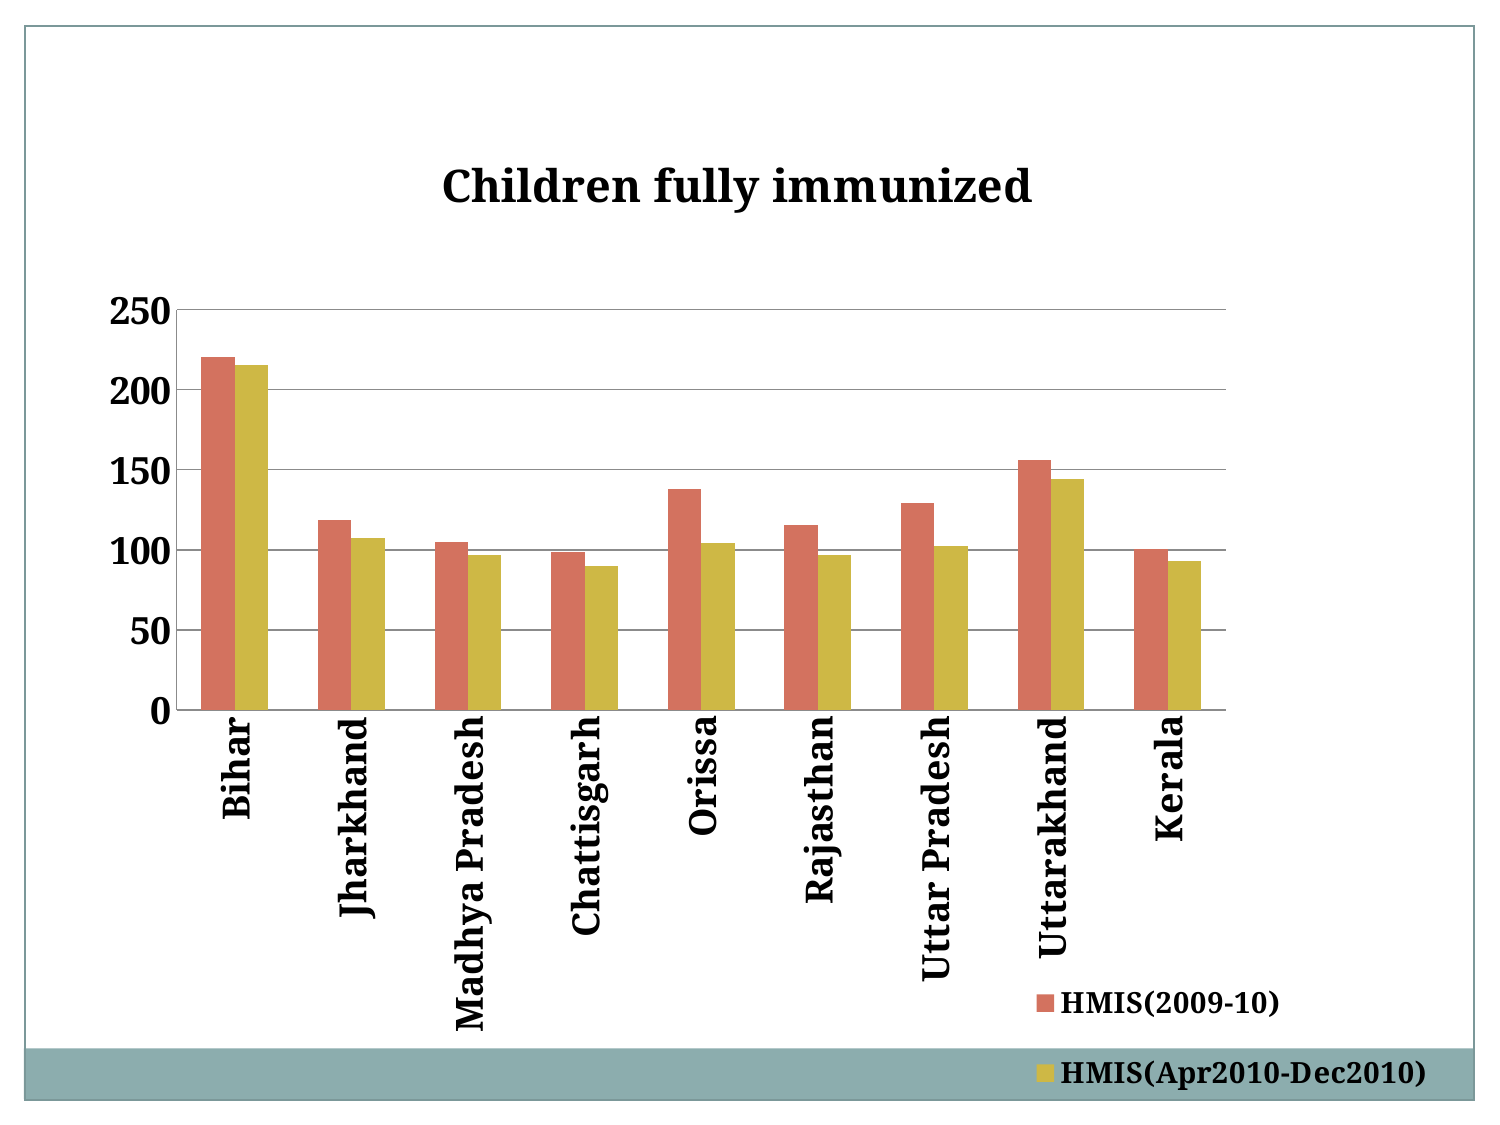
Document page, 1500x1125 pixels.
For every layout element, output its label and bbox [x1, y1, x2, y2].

chart [0, 112, 1476, 1125]
